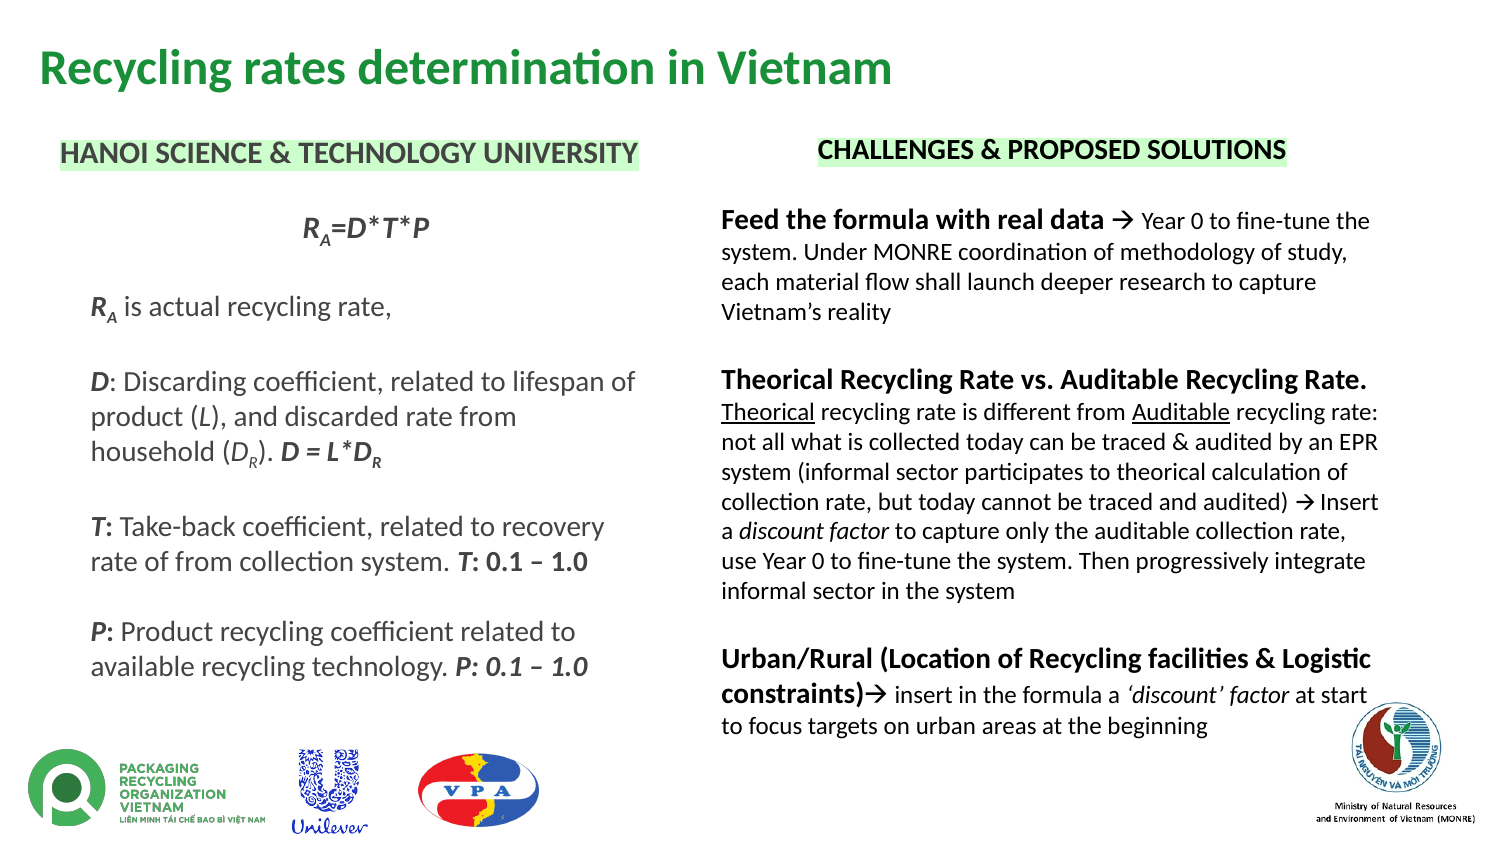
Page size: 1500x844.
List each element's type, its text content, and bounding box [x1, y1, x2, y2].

picture [1308, 693, 1481, 827]
picture [28, 719, 401, 844]
title Recycling rates determination in Vietnam [24, 17, 1423, 112]
text_box CHALLENGES & PROPOSED SOLUTIONS Feed the formula with real data 🡪 Year 0 to fine-tune the system. Under MONRE coordination of methodology of study, each material flow shall launch deeper research to capture Vietnam’s reality Theorical Recycling Rate vs. Auditable Recycling Rate. Theorical recycling rate is different from Auditable recycling rate: not all what is collected today can be traced & audited by an EPR system (informal sector participates to theorical calculation of collection rate, but today cannot be traced and audited) 🡪 Insert a discount factor to capture only the auditable collection rate, use Year 0 to fine-tune the system. Then progressively integrate informal sector in the system Urban/Rural (Location of Recycling facilities & Logistic constraints)🡪 insert in the formula a ‘discount’ factor at start to focus targets on urban areas at the beginning [706, 123, 1399, 747]
picture [418, 753, 539, 827]
text_box HANOI SCIENCE & TECHNOLOGY UNIVERSITY RA=D*T*P RA is actual recycling rate, D: Discarding coefficient, related to lifespan of product (L), and discarded rate from household (DR). D = L*DR T: Take-back coefficient, related to recovery rate of from collection system. T: 0.1 – 1.0 P: Product recycling coefficient related to available recycling technology. P: 0.1 – 1.0 [19, 124, 657, 775]
